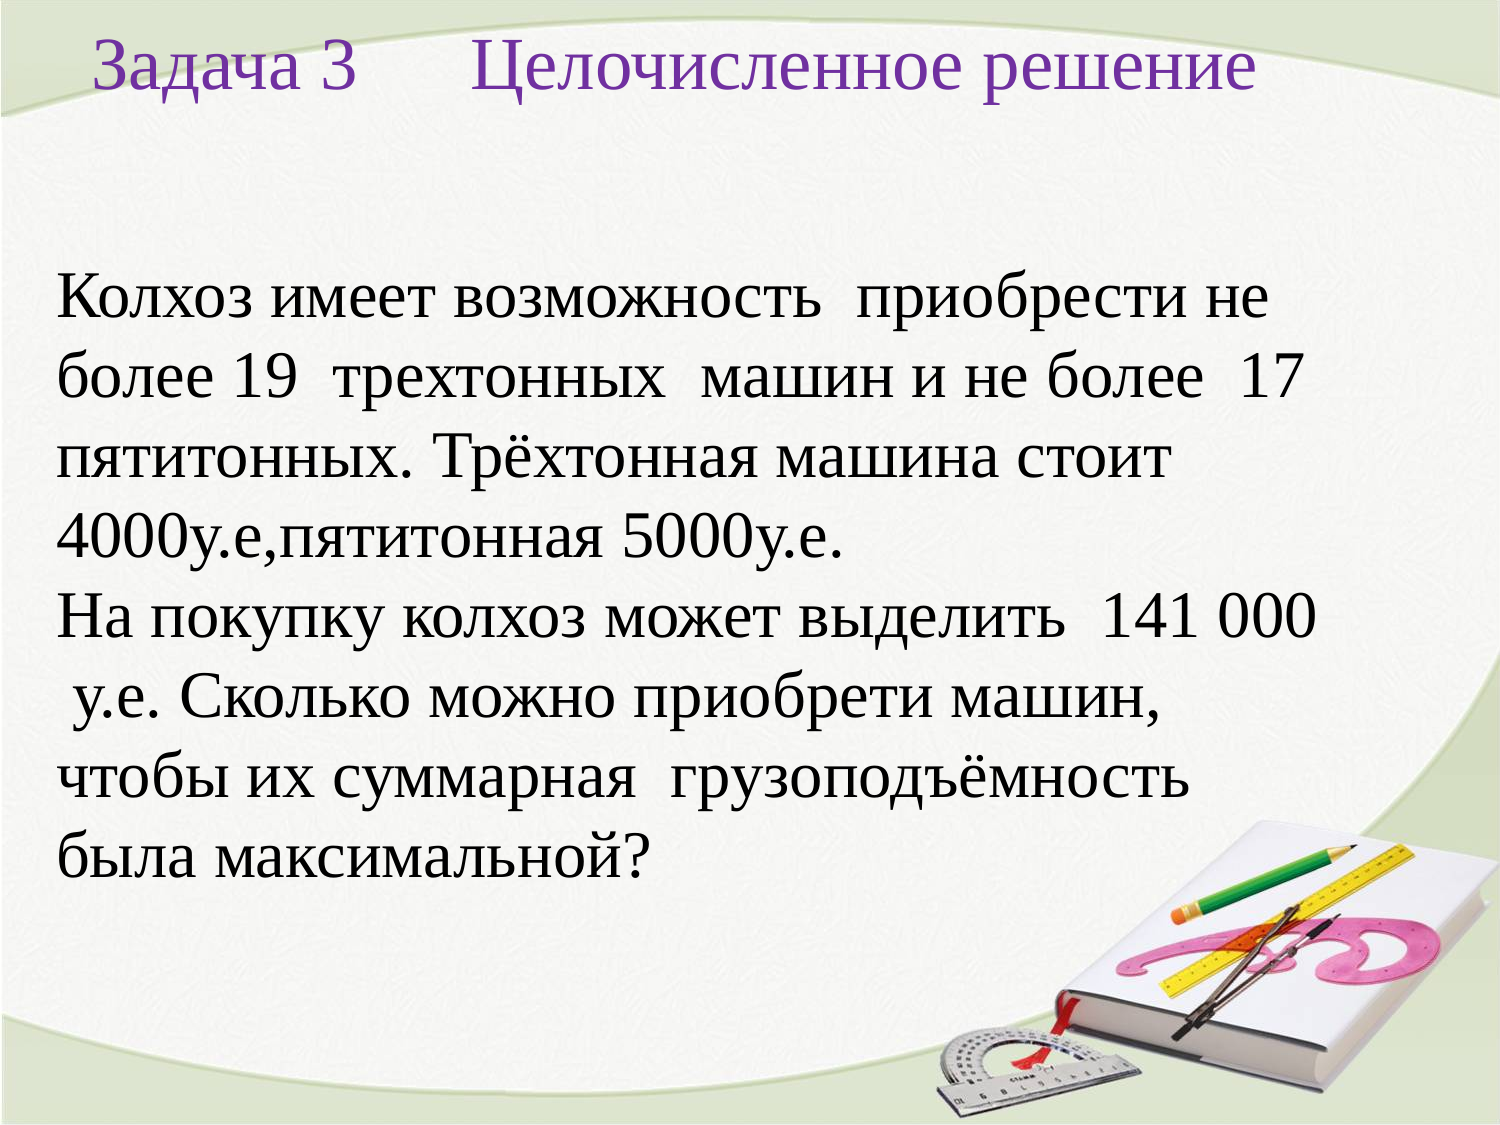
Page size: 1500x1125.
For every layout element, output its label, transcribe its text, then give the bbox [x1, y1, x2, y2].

picture [0, 0, 1500, 1125]
text_box Задача 3 Целочисленное решение [76, 6, 1400, 202]
text_box Колхоз имеет возможность приобрести не более 19 трехтонных машин и не более 17 пятитонных. Трёхтонная машина стоит 4000у.е,пятитонная 5000у.е. На покупку колхоз может выделить 141 000 у.е. Сколько можно приобрети машин, чтобы их суммарная грузоподъёмность была максимальной? [41, 243, 1338, 898]
